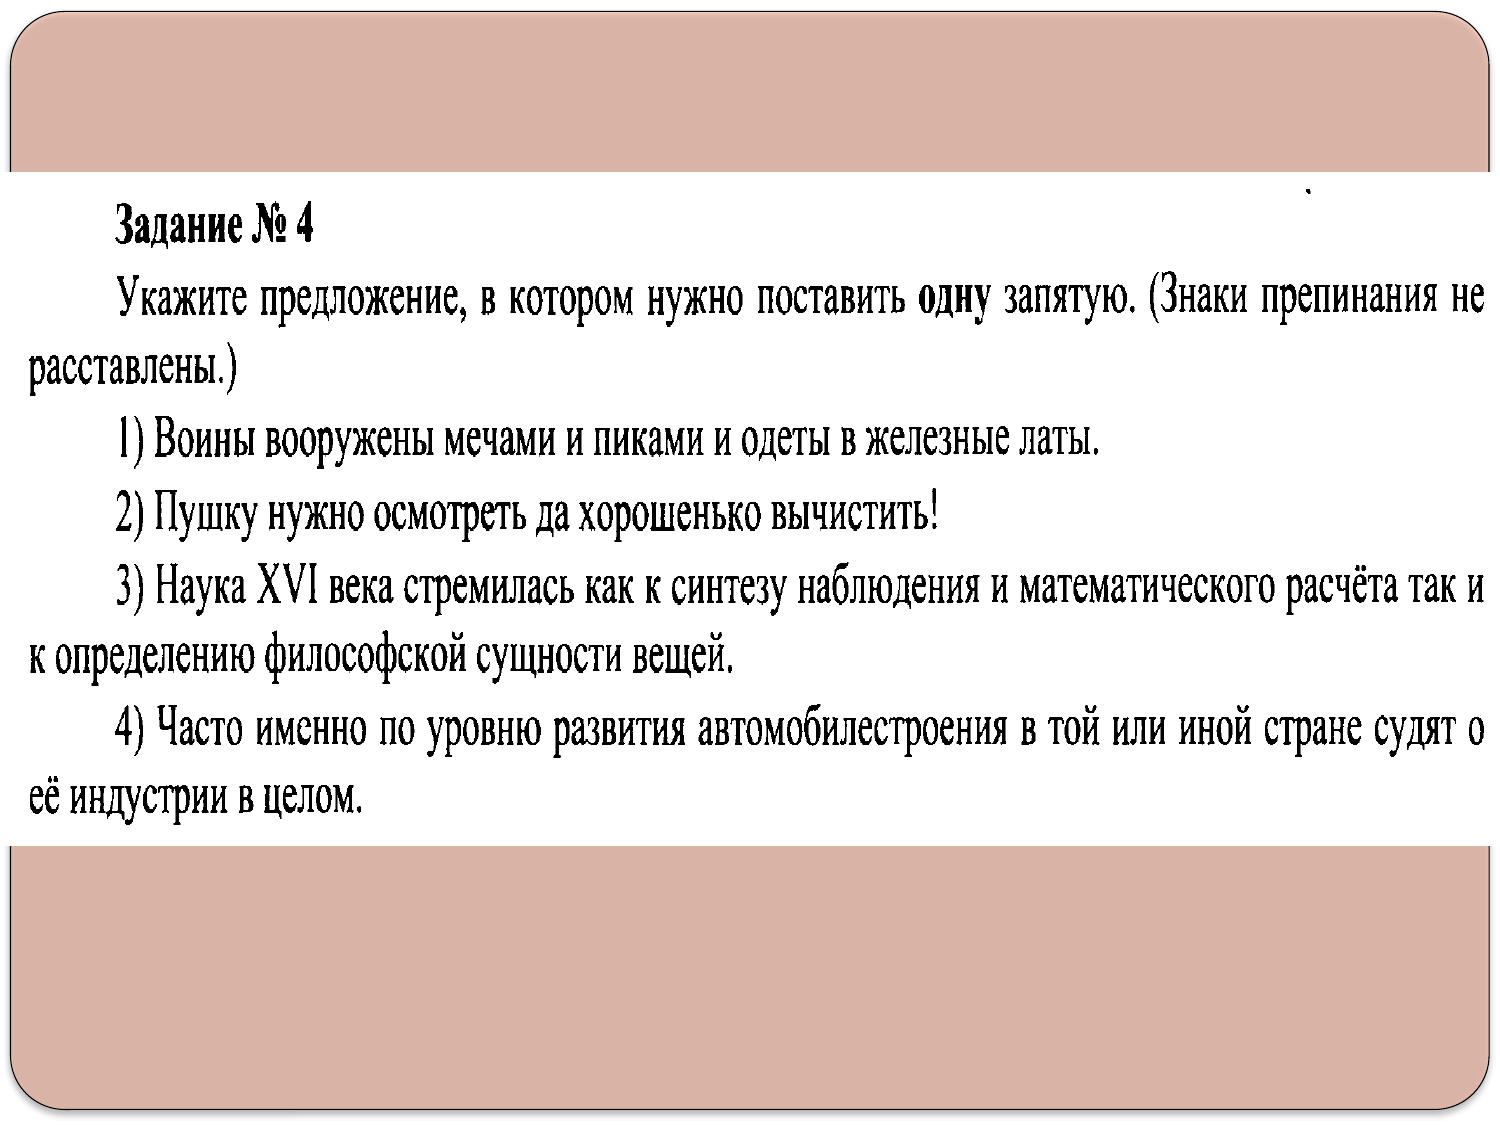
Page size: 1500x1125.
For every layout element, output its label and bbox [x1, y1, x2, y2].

list [0, 172, 1500, 847]
